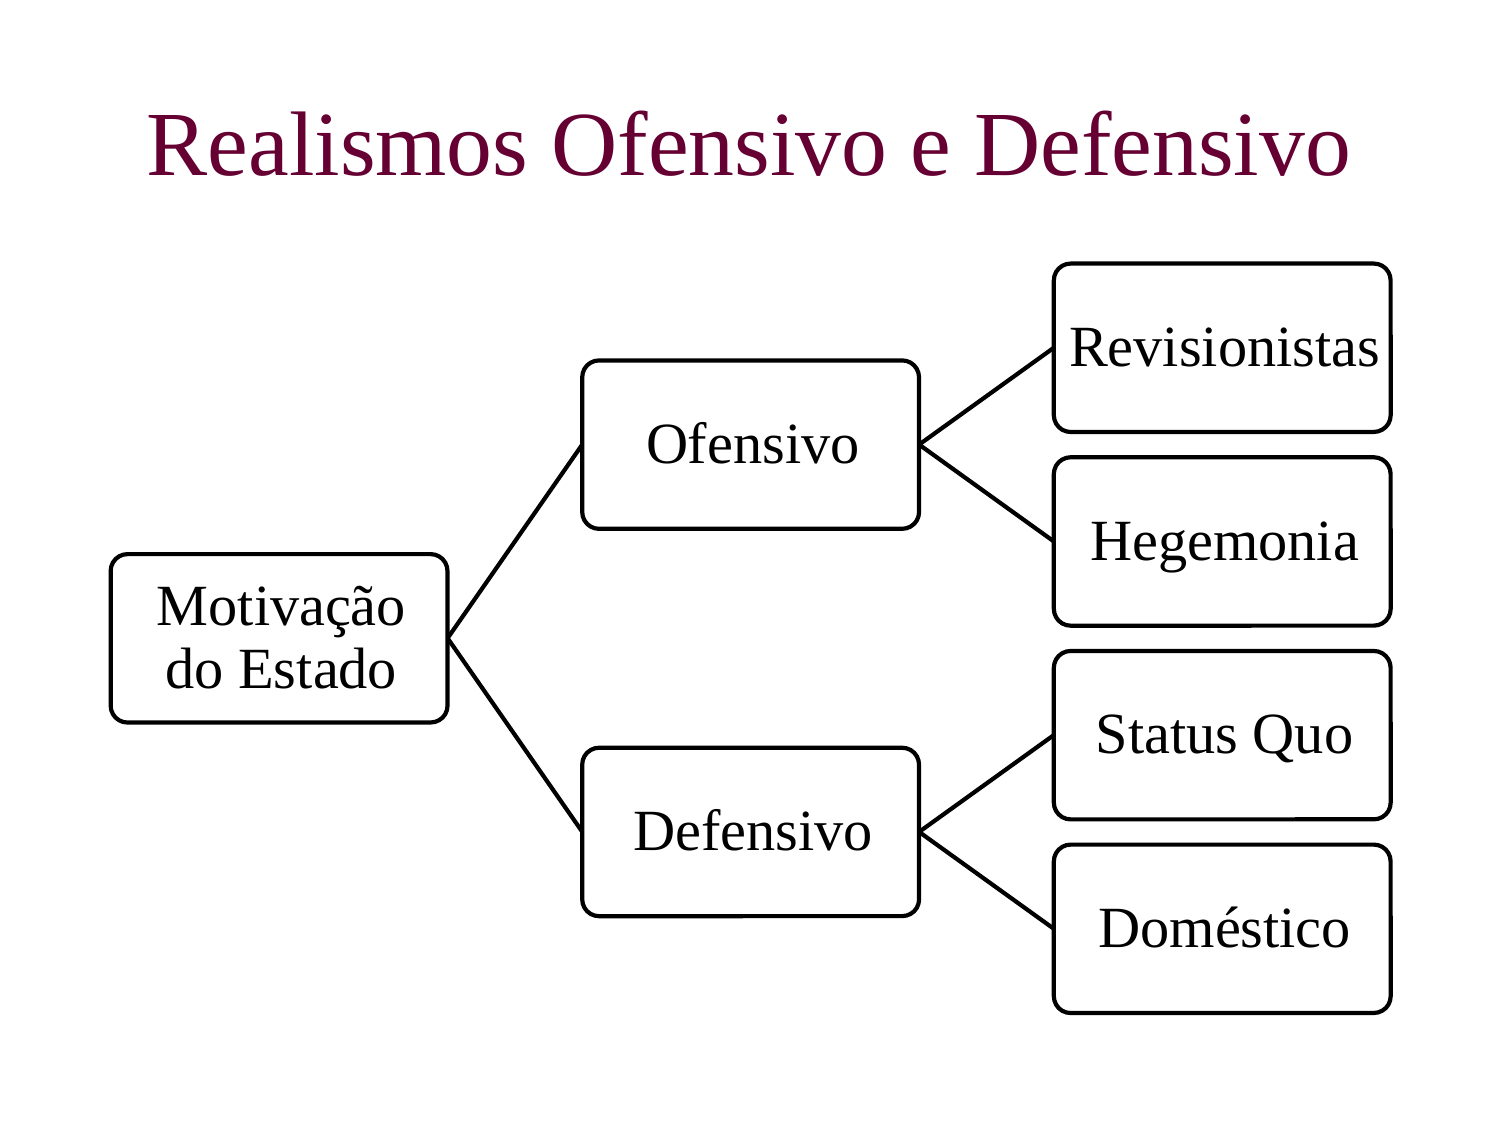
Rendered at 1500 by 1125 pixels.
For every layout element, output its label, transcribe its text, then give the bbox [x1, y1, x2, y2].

title Realismos Ofensivo e Defensivo [75, 45, 1425, 233]
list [21, 263, 1480, 1014]
